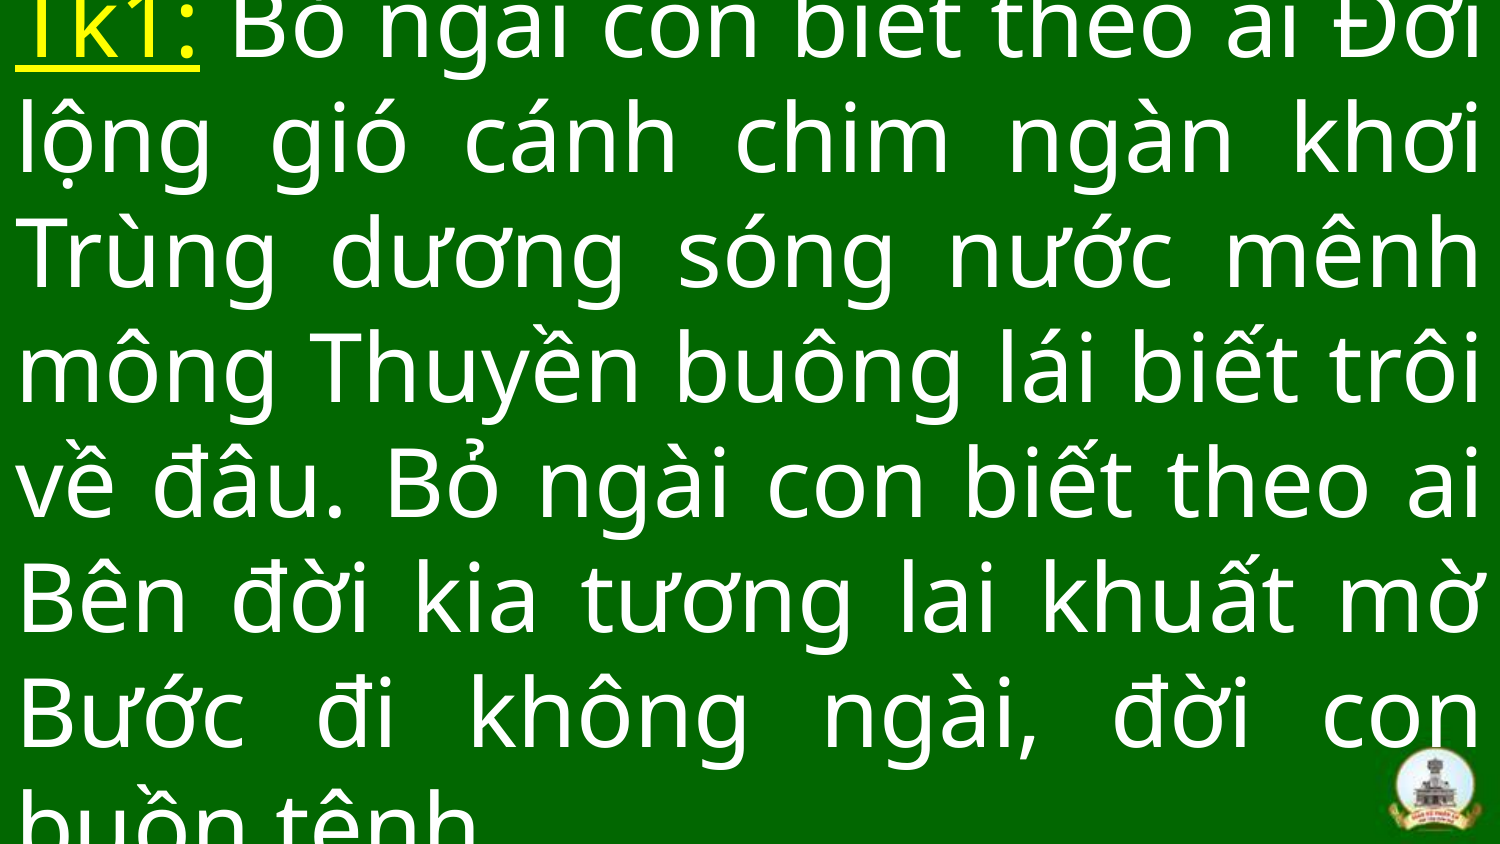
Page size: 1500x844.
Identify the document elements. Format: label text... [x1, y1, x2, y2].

title Tk1: ﻿Bỏ ngài con biết theo ai Đời lộng gió cánh chim ngàn khơi Trùng dương sóng nước mênh mông Thuyền buông lái biết trôi về đâu. Bỏ ngài con biết theo ai Bên đời kia tương lai khuất mờ Bước đi không ngài, đời con buồn tênh. [0, 0, 1500, 844]
